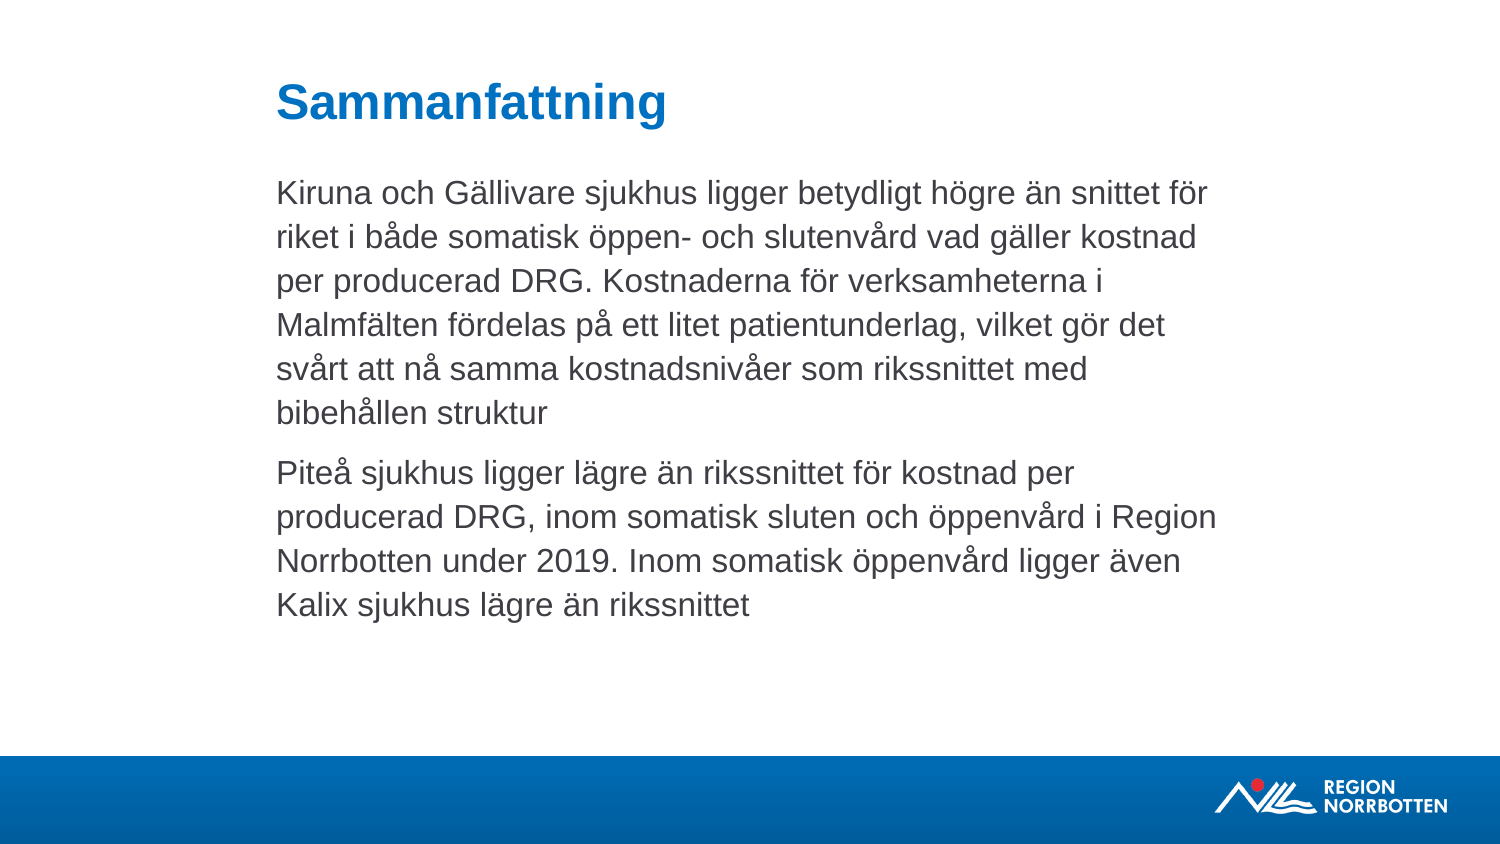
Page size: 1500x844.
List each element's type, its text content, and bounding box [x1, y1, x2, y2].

list Kiruna och Gällivare sjukhus ligger betydligt högre än snittet för riket i både somatisk öppen- och slutenvård vad gäller kostnad per producerad DRG. Kostnaderna för verksamheterna i Malmfälten fördelas på ett litet patientunderlag, vilket gör det svårt att nå samma kostnadsnivåer som rikssnittet med bibehållen struktur Piteå sjukhus ligger lägre än rikssnittet för kostnad per producerad DRG, inom somatisk sluten och öppenvård i Region Norrbotten under 2019. Inom somatisk öppenvård ligger även Kalix sjukhus lägre än rikssnittet [261, 160, 1242, 658]
title Sammanfattning [261, 0, 1242, 137]
picture [0, 756, 1500, 844]
